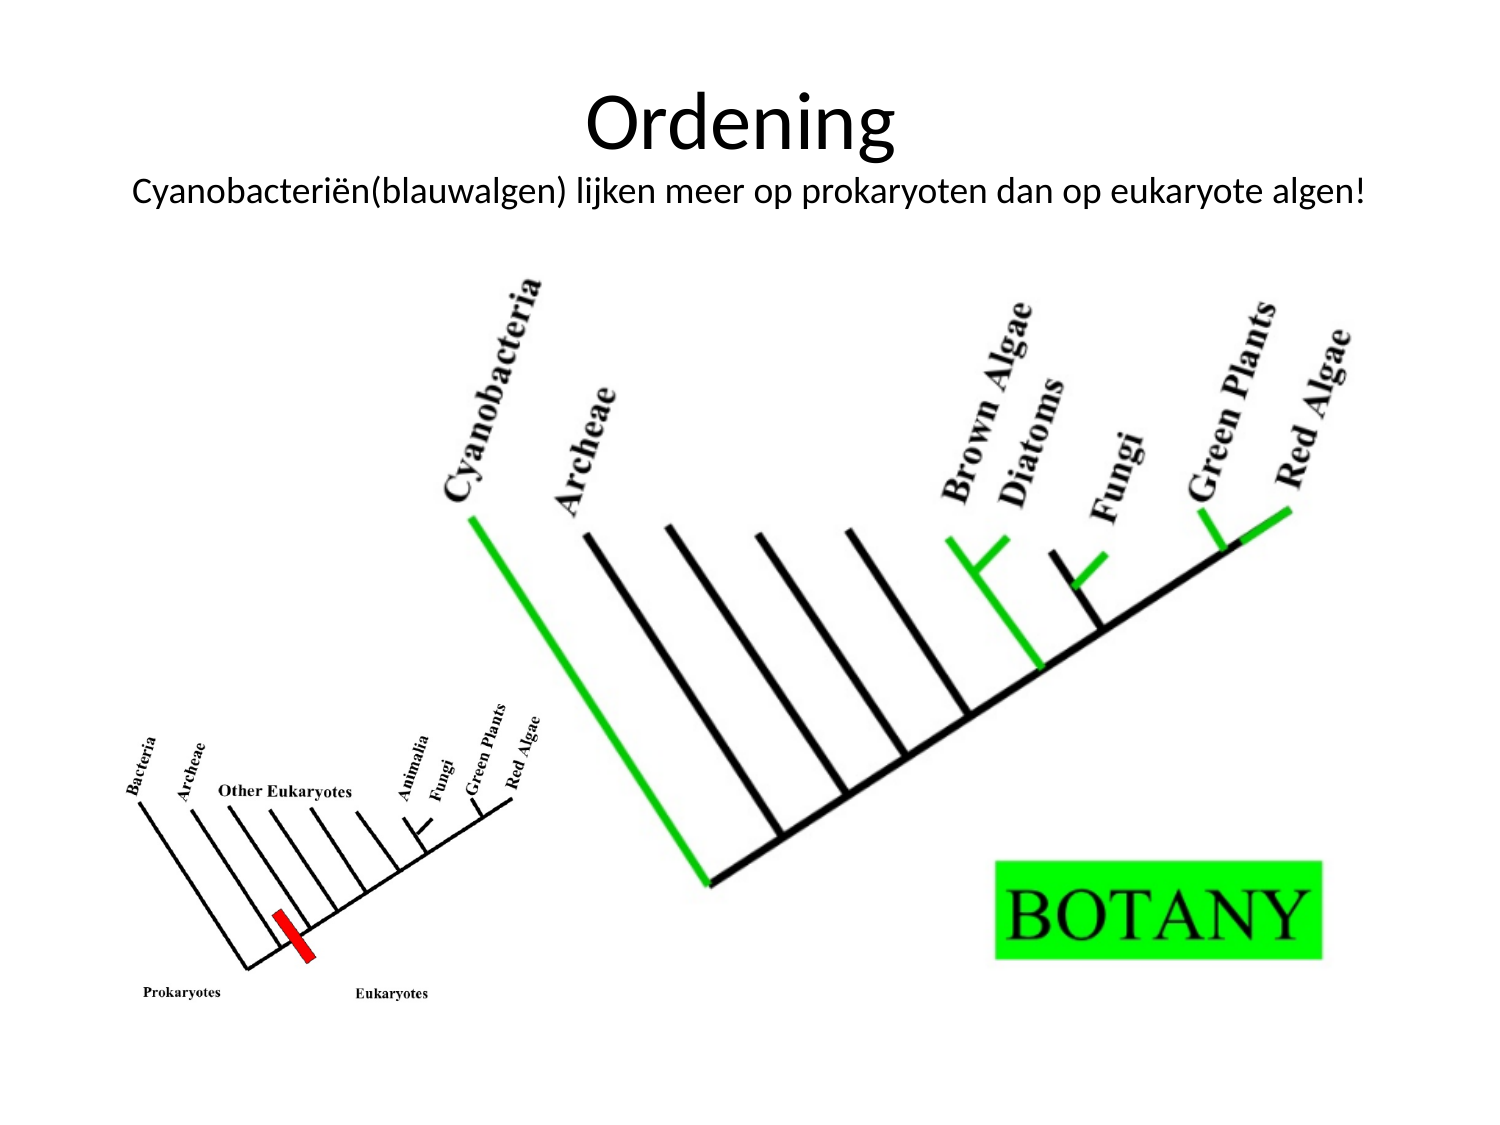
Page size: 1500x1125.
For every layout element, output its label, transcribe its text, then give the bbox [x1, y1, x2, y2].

title Ordening Cyanobacteriën(blauwalgen) lijken meer op prokaryoten dan op eukaryote algen! [75, 45, 1425, 233]
picture [104, 266, 1356, 1003]
